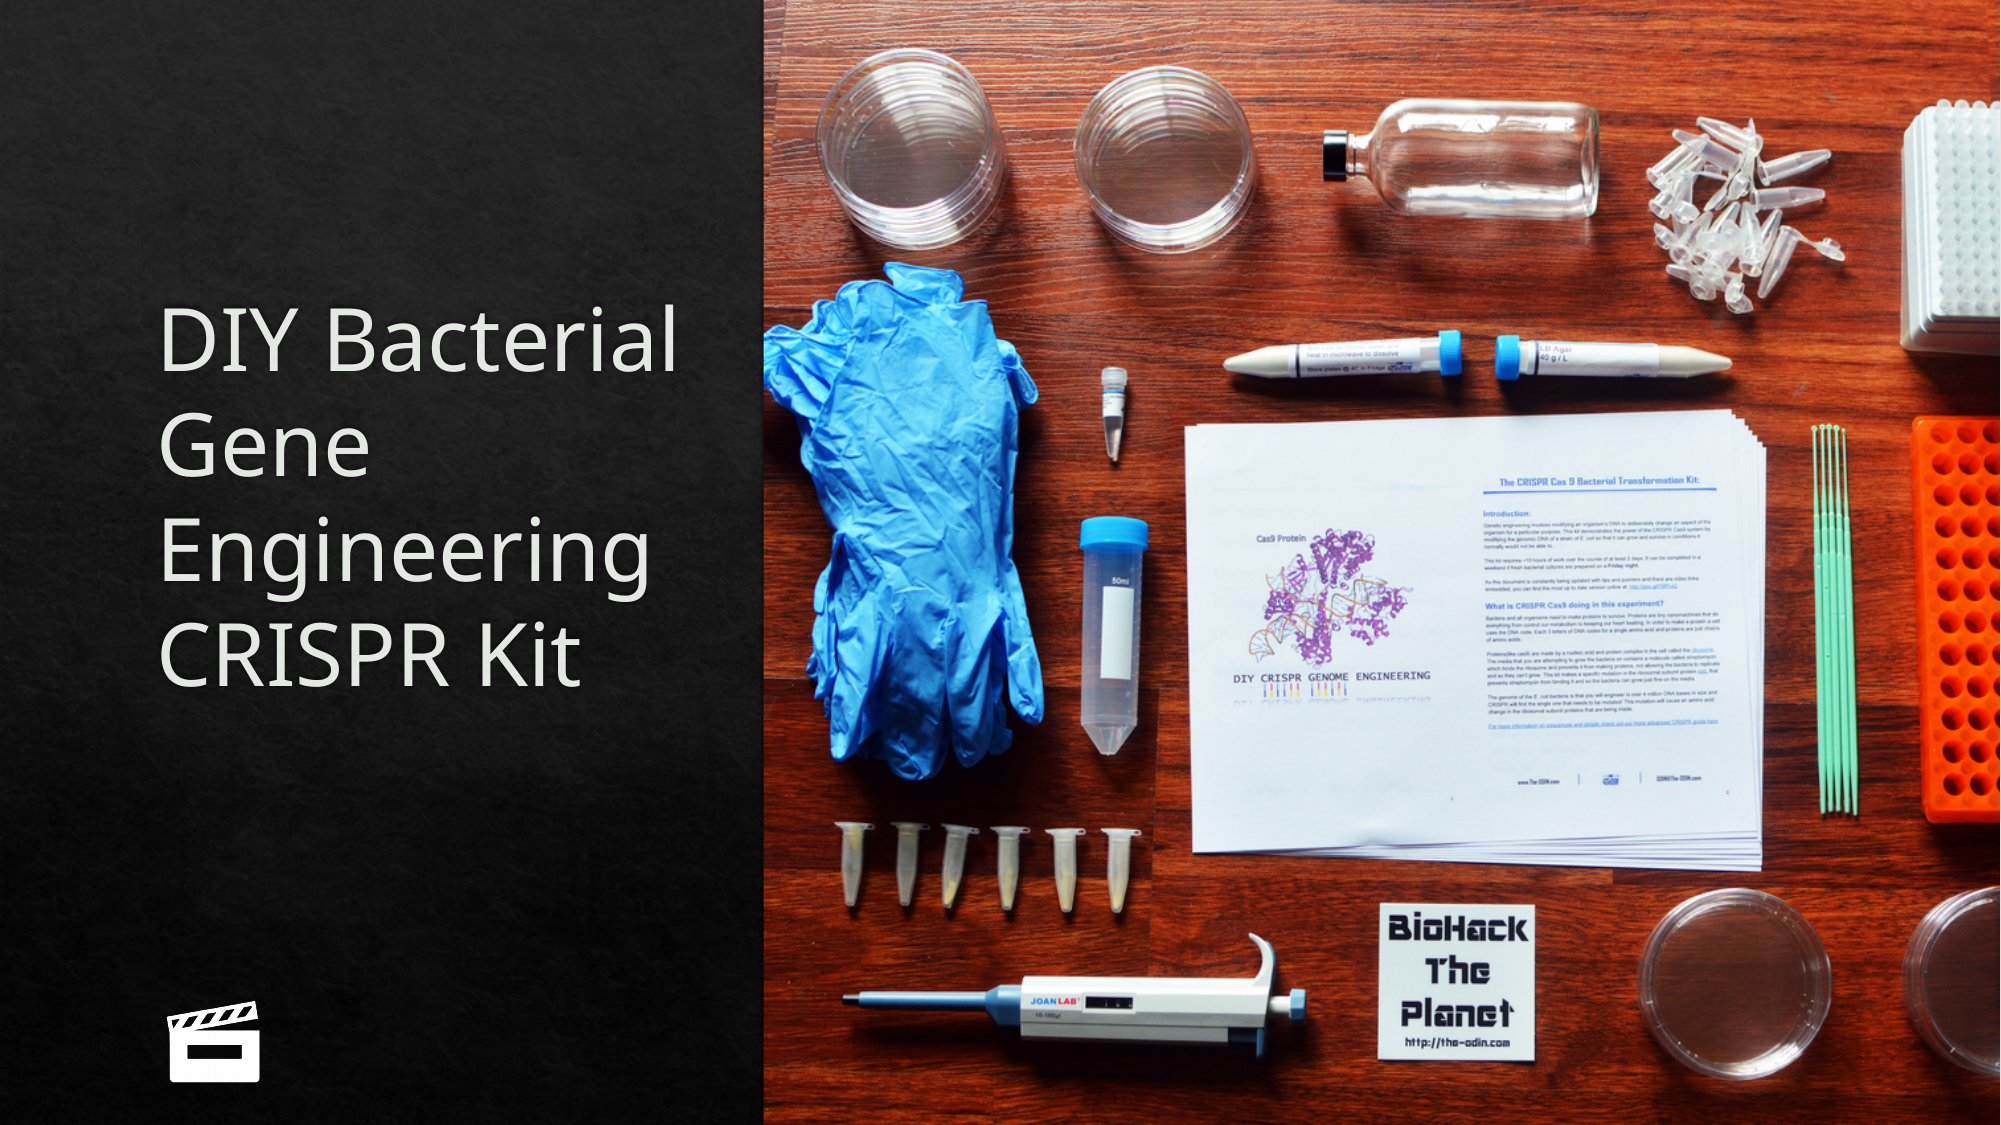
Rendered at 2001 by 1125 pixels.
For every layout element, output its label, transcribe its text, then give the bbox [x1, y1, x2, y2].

title DIY Bacterial Gene Engineering CRISPR Kit [141, 137, 697, 712]
picture [159, 987, 268, 1096]
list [763, 0, 2000, 1125]
